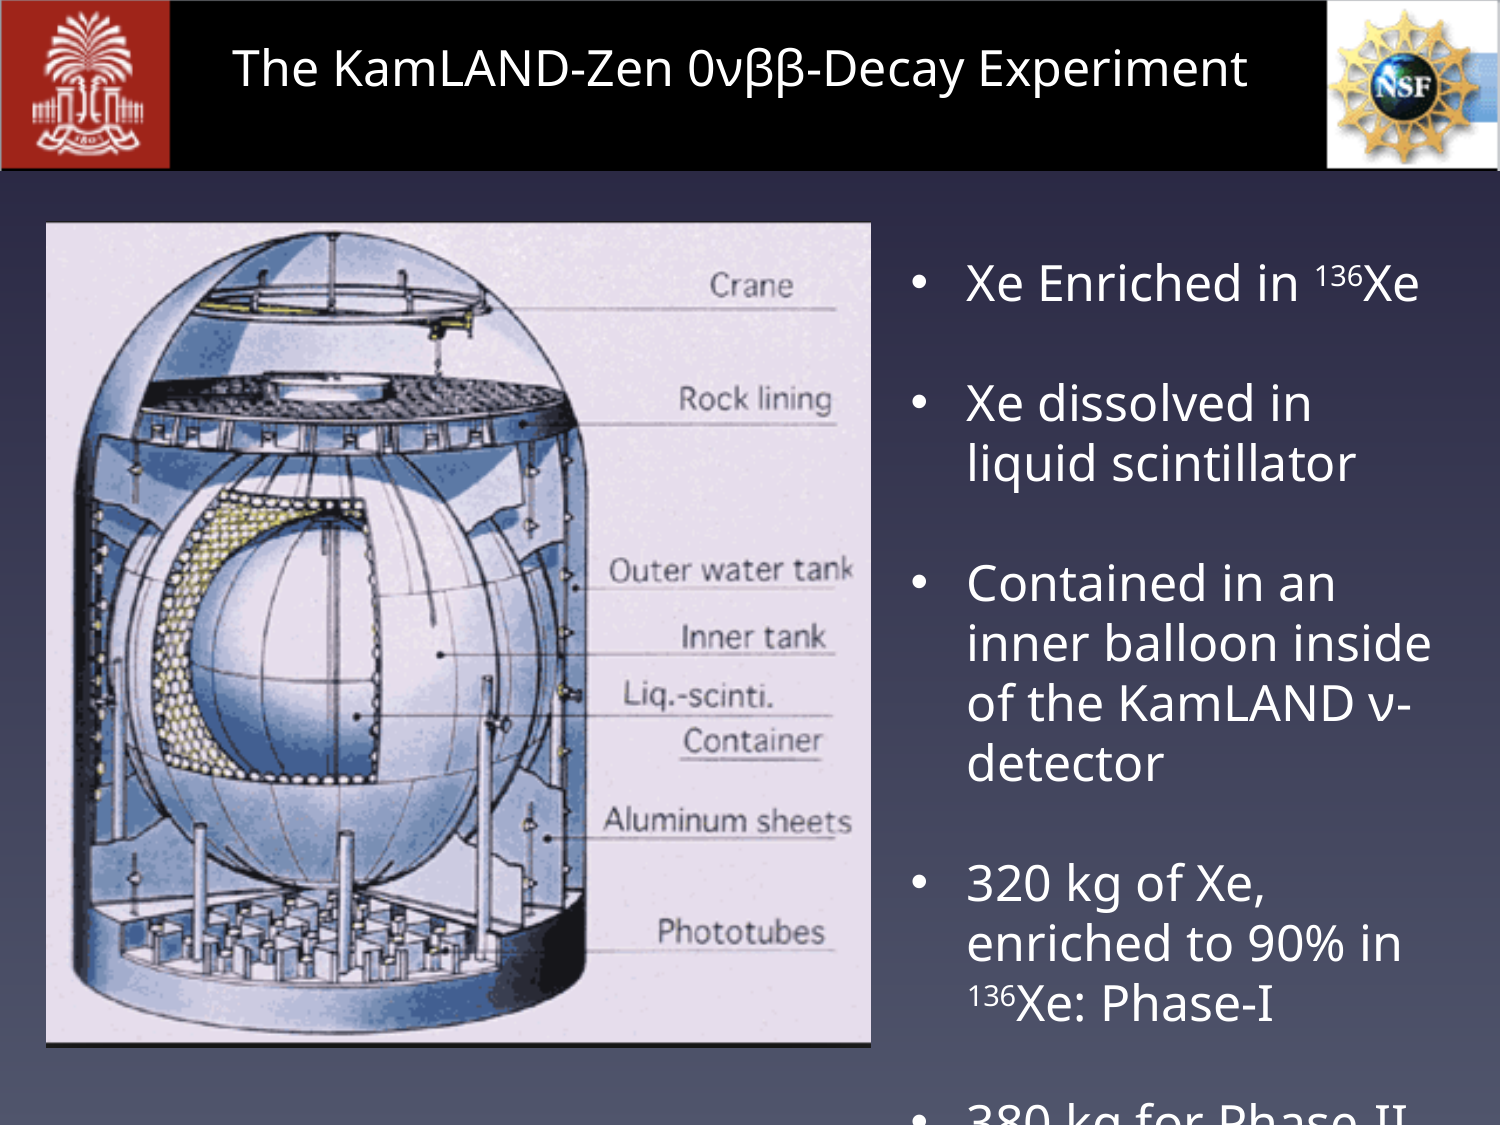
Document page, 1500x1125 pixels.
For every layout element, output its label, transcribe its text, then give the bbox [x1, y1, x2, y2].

picture [0, 0, 1500, 171]
picture [46, 221, 872, 1049]
text_box Xe Enriched in 136Xe Xe dissolved in liquid scintillator Contained in an inner balloon inside of the KamLAND ν-detector 320 kg of Xe, enriched to 90% in 136Xe: Phase-I 380 kg for Phase-II [895, 243, 1471, 1125]
